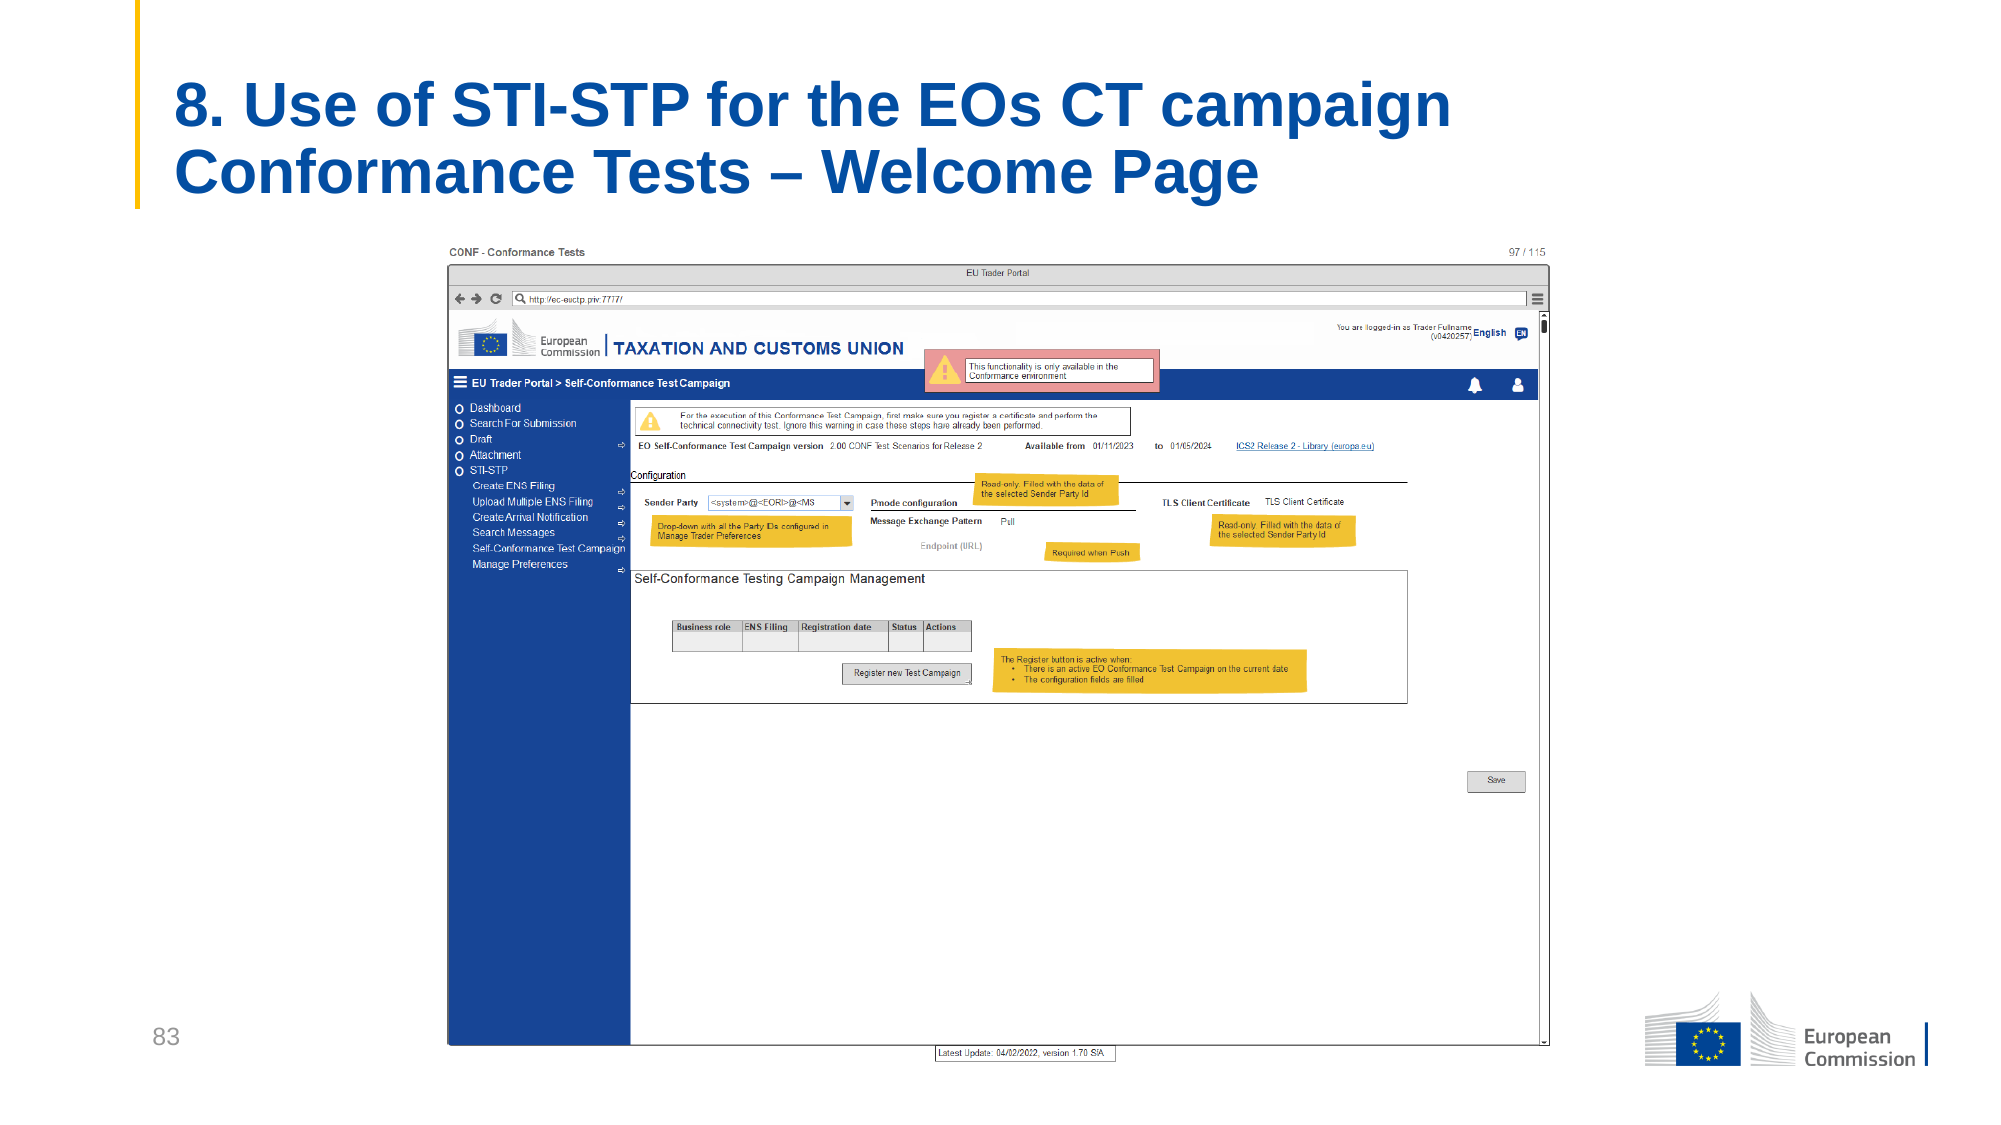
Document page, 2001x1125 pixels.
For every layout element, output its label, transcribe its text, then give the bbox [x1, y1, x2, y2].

picture [1645, 991, 1928, 1066]
text_box 8. Use of STI-STP for the EOs CT campaign Conformance Tests – Welcome Page [159, 79, 1885, 208]
slide_number 83 [137, 1005, 438, 1066]
picture [438, 238, 1559, 1066]
